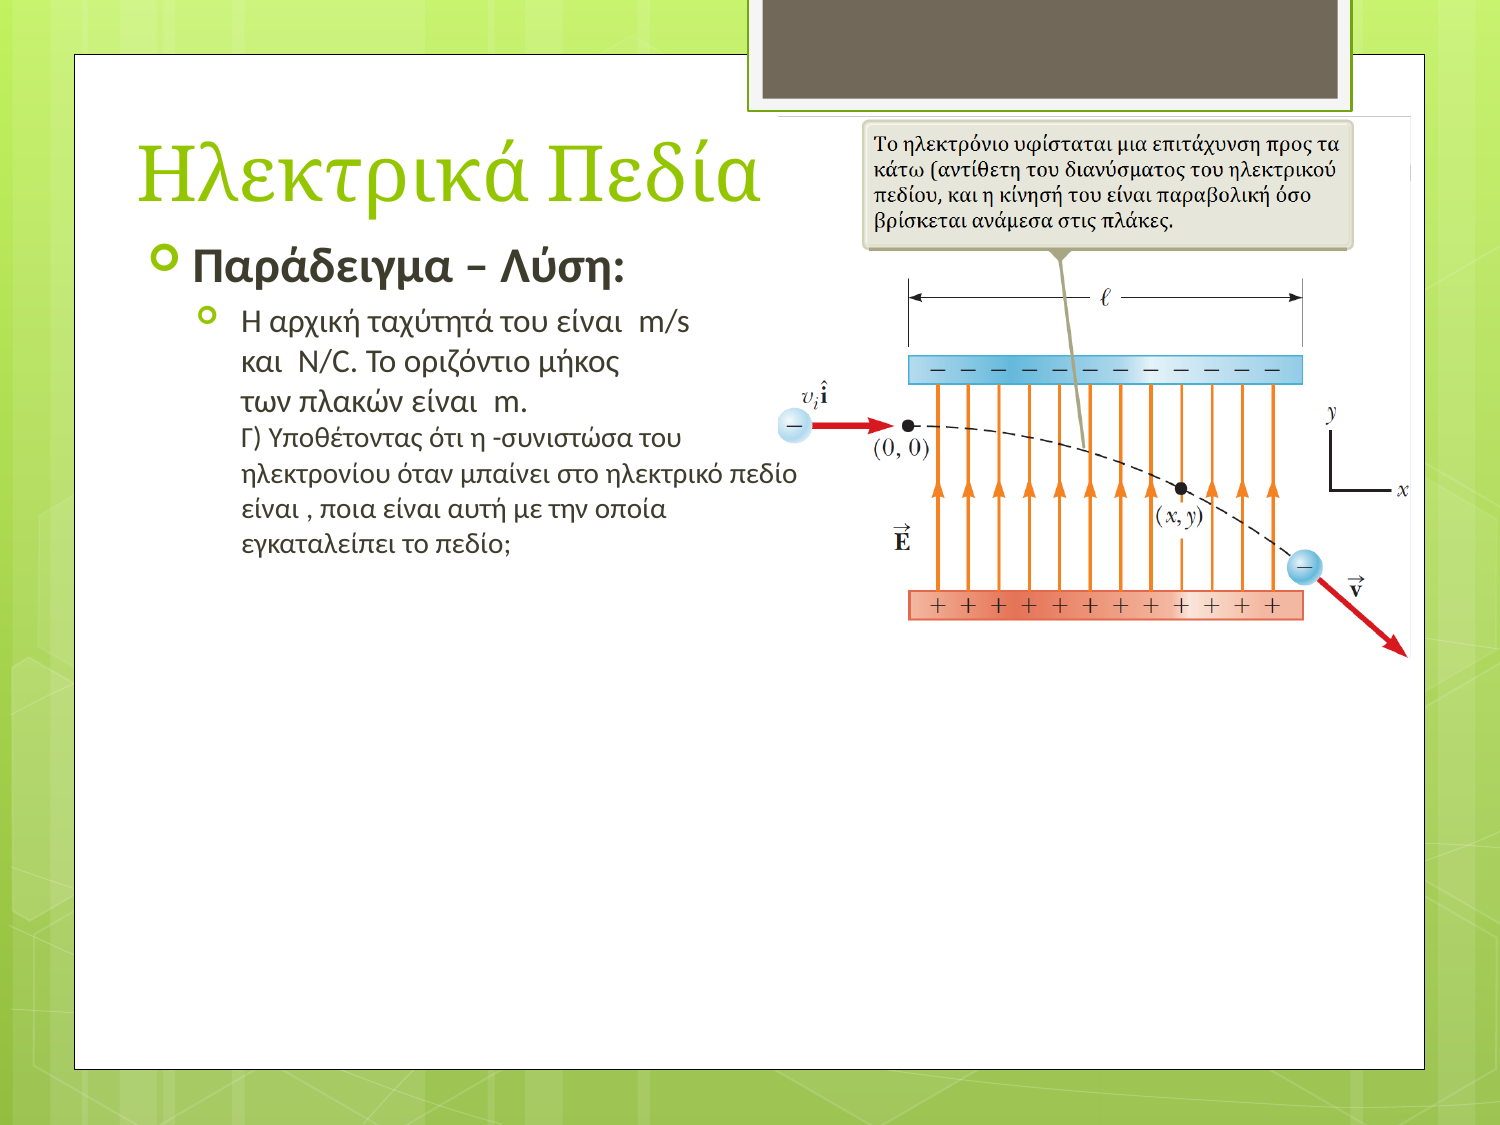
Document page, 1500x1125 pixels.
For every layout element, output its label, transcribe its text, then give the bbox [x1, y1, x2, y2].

title Ηλεκτρικά Πεδία [121, 116, 777, 225]
picture [778, 116, 1411, 663]
